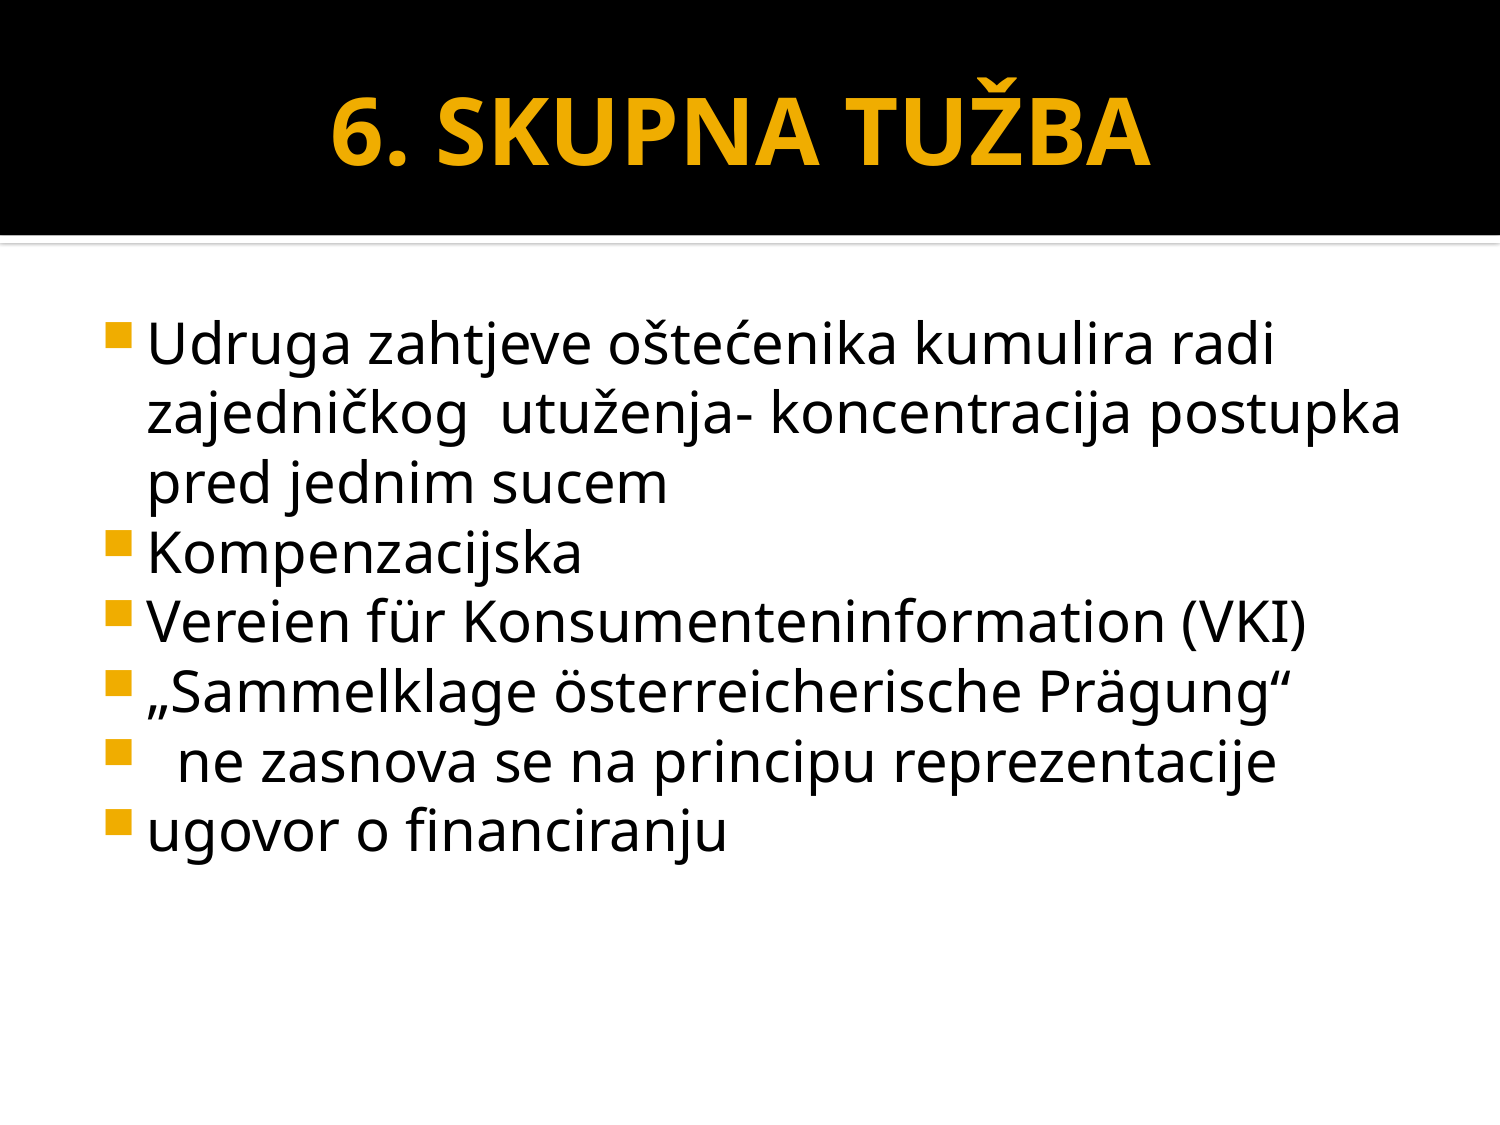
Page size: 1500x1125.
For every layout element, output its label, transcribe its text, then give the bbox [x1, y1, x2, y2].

list Udruga zahtjeve oštećenika kumulira radi zajedničkog utuženja- koncentracija postupka pred jednim sucem Kompenzacijska Vereien für Konsumenteninformation (VKI) „Sammelklage österreicherische Prägung“ ne zasnova se na principu reprezentacije ugovor o financiranju [75, 291, 1425, 1050]
title 6. SKUPNA TUŽBA [75, 25, 1425, 231]
